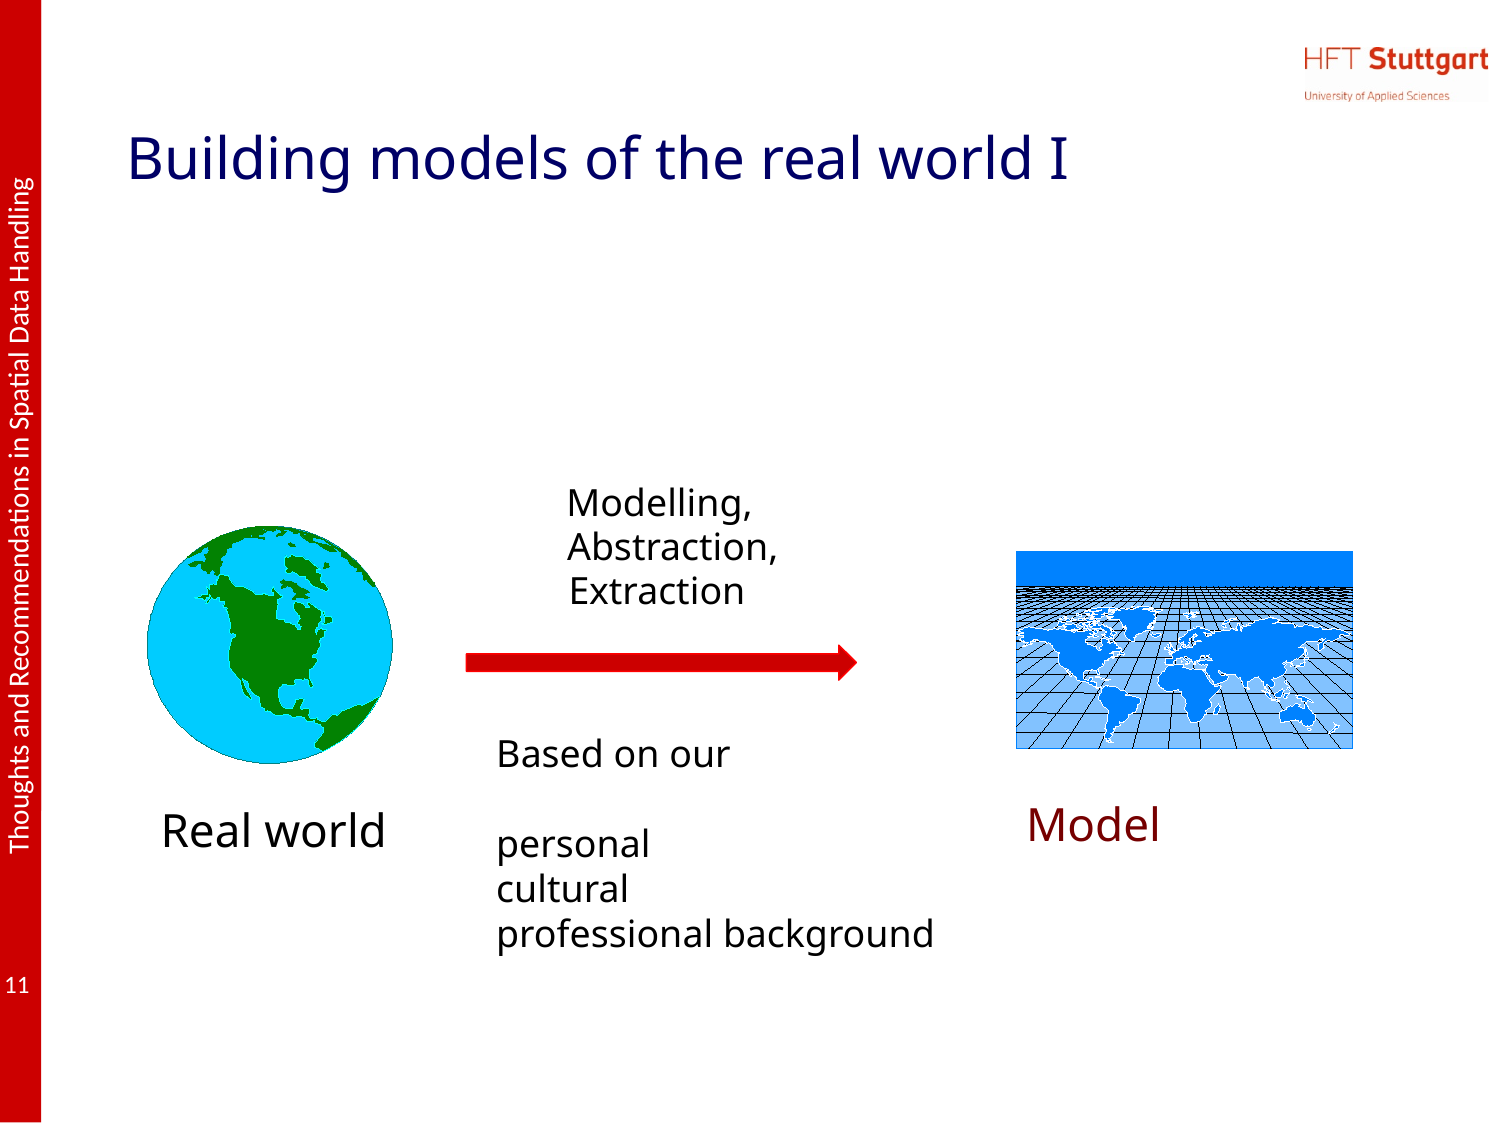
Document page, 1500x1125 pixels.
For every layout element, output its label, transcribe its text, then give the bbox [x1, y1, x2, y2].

title Building models of the real world I [111, 99, 1339, 213]
text_box [205, 483, 1293, 841]
text_box Based on our personal cultural professional background [496, 729, 936, 955]
picture [1305, 47, 1489, 102]
text_box Model [1026, 795, 1161, 851]
text_box Extraction [568, 566, 746, 612]
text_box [1016, 551, 1353, 749]
text_box [466, 645, 857, 681]
text_box Abstraction, [566, 522, 779, 568]
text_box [147, 526, 393, 764]
text_box Modelling, [566, 479, 763, 522]
text_box Real world [160, 801, 388, 857]
